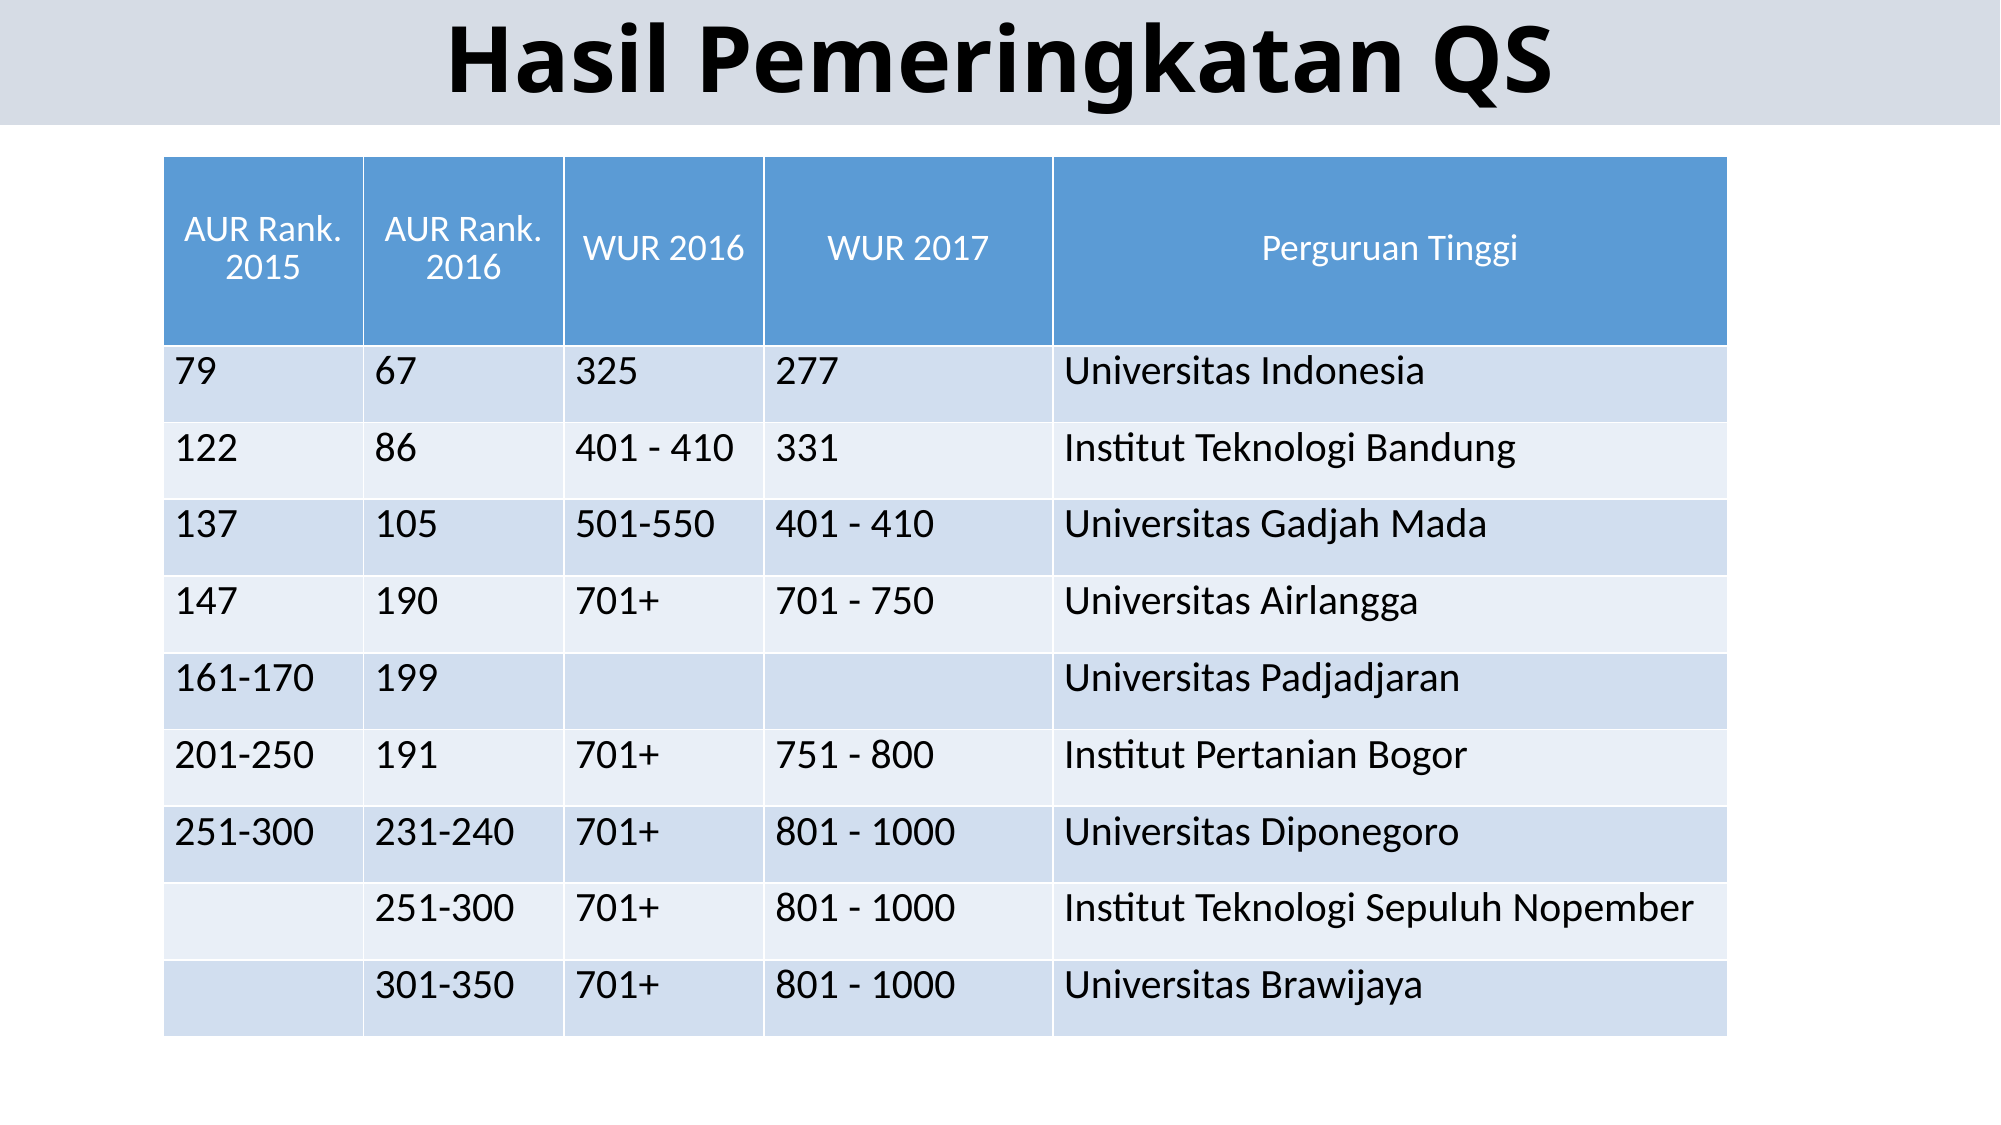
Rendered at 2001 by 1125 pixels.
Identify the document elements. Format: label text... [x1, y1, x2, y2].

table_cell 251-300 [364, 884, 563, 959]
table_cell 137 [164, 500, 363, 575]
title Hasil Pemeringkatan QS [0, 0, 2000, 125]
table_cell Universitas Airlangga [1054, 577, 1727, 652]
table_cell Institut Teknologi Bandung [1054, 423, 1727, 498]
table_cell 401 - 410 [765, 500, 1052, 575]
table_cell 701+ [565, 577, 763, 652]
table_cell 301-350 [364, 961, 563, 1036]
table_cell 401 - 410 [565, 423, 763, 498]
table_header AUR Rank. 2016 [364, 157, 563, 345]
table_cell 277 [765, 347, 1052, 422]
table_cell Universitas Diponegoro [1054, 807, 1727, 882]
table_cell 147 [164, 577, 363, 652]
table_cell Universitas Brawijaya [1054, 961, 1727, 1036]
table_cell 801 - 1000 [765, 961, 1052, 1036]
table_cell Universitas Indonesia [1054, 347, 1727, 422]
table_cell 231-240 [364, 807, 563, 882]
table_cell [164, 961, 363, 1036]
table_cell Institut Teknologi Sepuluh Nopember [1054, 884, 1727, 959]
table_cell 251-300 [164, 807, 363, 882]
table_cell 701+ [565, 961, 763, 1036]
table_cell 701+ [565, 884, 763, 959]
table_cell 161-170 [164, 654, 363, 729]
table_cell 86 [364, 423, 563, 498]
table_cell 199 [364, 654, 563, 729]
table_cell 331 [765, 423, 1052, 498]
table_header WUR 2016 [565, 157, 763, 345]
table_header AUR Rank. 2015 [164, 157, 363, 345]
table_cell 325 [565, 347, 763, 422]
table_cell 105 [364, 500, 563, 575]
table_cell 501-550 [565, 500, 763, 575]
table_cell 801 - 1000 [765, 884, 1052, 959]
table_header WUR 2017 [765, 157, 1052, 345]
table_cell 701 - 750 [765, 577, 1052, 652]
table_cell [765, 654, 1052, 729]
table_cell [164, 884, 363, 959]
table_header Perguruan Tinggi [1054, 157, 1727, 345]
table_cell 191 [364, 730, 563, 805]
table_cell 190 [364, 577, 563, 652]
table_cell Universitas Gadjah Mada [1054, 500, 1727, 575]
table_cell 201-250 [164, 730, 363, 805]
table_cell 751 - 800 [765, 730, 1052, 805]
table_cell [565, 654, 763, 729]
table_cell 122 [164, 423, 363, 498]
table_cell 701+ [565, 730, 763, 805]
table_cell 67 [364, 347, 563, 422]
table_cell 701+ [565, 807, 763, 882]
table_cell Universitas Padjadjaran [1054, 654, 1727, 729]
table_cell 79 [164, 347, 363, 422]
table_cell 801 - 1000 [765, 807, 1052, 882]
table_cell Institut Pertanian Bogor [1054, 730, 1727, 805]
